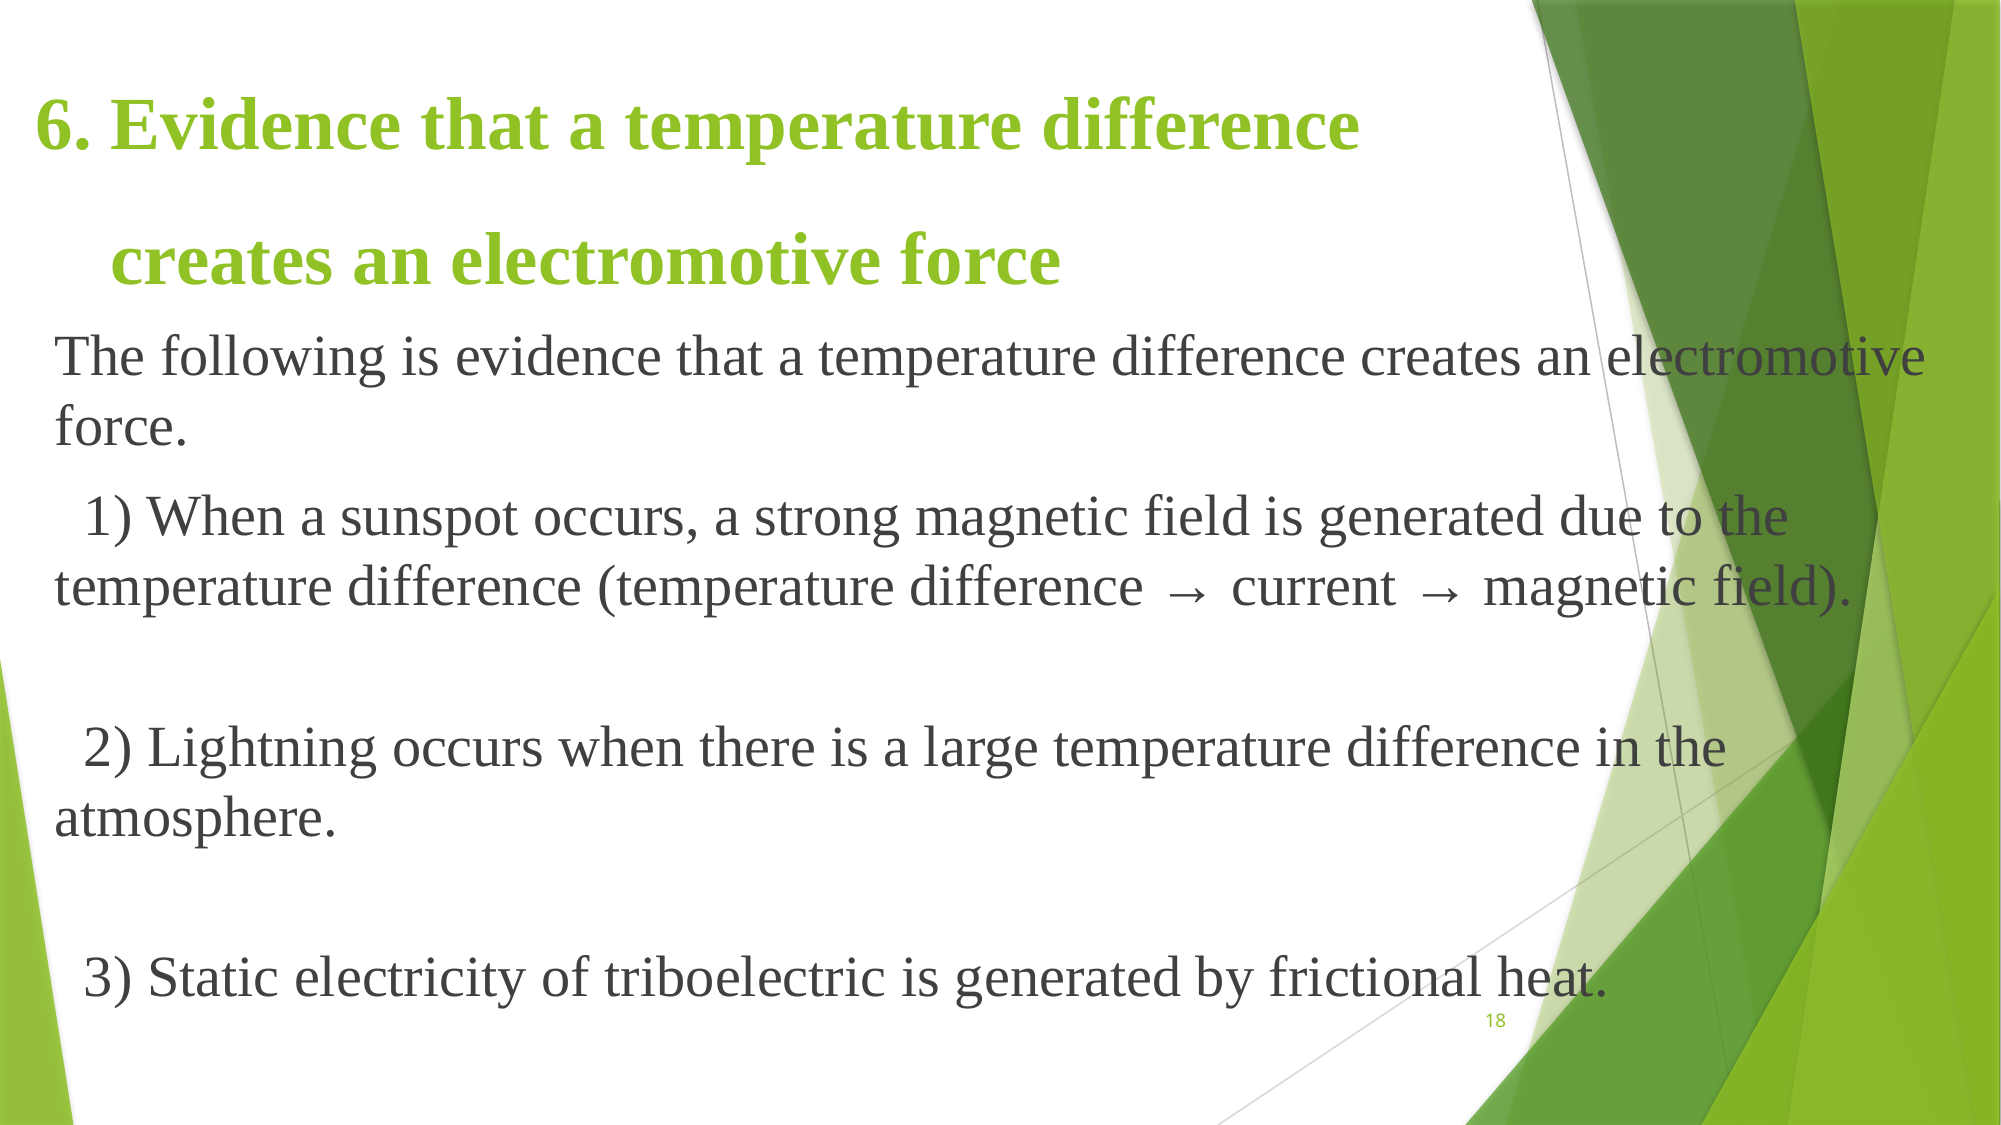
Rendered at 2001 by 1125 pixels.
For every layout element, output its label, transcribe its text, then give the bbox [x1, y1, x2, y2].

list The following is evidence that a temperature difference creates an electromotive force. 1) When a sunspot occurs, a strong magnetic field is generated due to the temperature difference (temperature difference → current → magnetic field). 2) Lightning occurs when there is a large temperature difference in the atmosphere. 3) Static electricity of triboelectric is generated by frictional heat. [39, 309, 1960, 1021]
slide_number 18 [1409, 991, 1522, 1051]
title 6. Evidence that a temperature difference creates an electromotive force [20, 22, 1874, 158]
